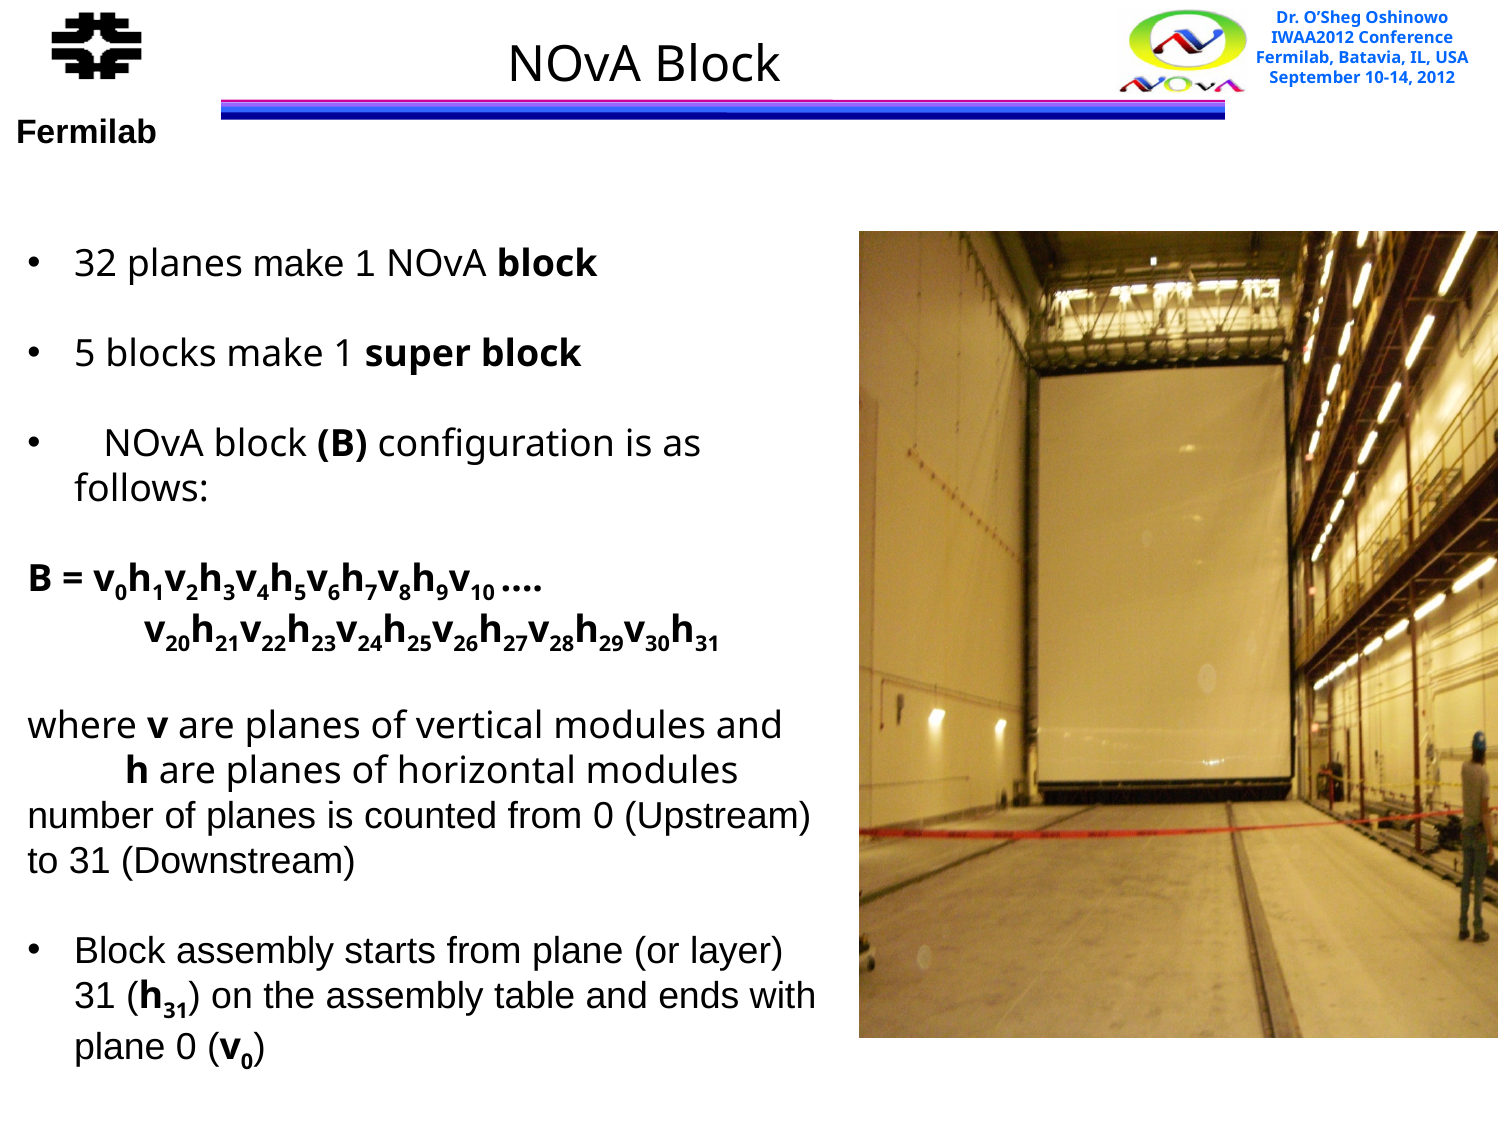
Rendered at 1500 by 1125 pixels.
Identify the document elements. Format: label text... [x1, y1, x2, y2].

text_box 32 planes make 1 NOvA block 5 blocks make 1 super block NOvA block (B) configuration is as follows: B = v0h1v2h3v4h5v6h7v8h9v10 …. v20h21v22h23v24h25v26h27v28h29v30h31 where v are planes of vertical modules and h are planes of horizontal modules number of planes is counted from 0 (Upstream) to 31 (Downstream) Block assembly starts from plane (or layer) 31 (h31) on the assembly table and ends with plane 0 (v0) [12, 231, 838, 1081]
picture [1115, 3, 1250, 98]
text_box NOvA Block [492, 24, 796, 99]
picture [859, 231, 1498, 1038]
